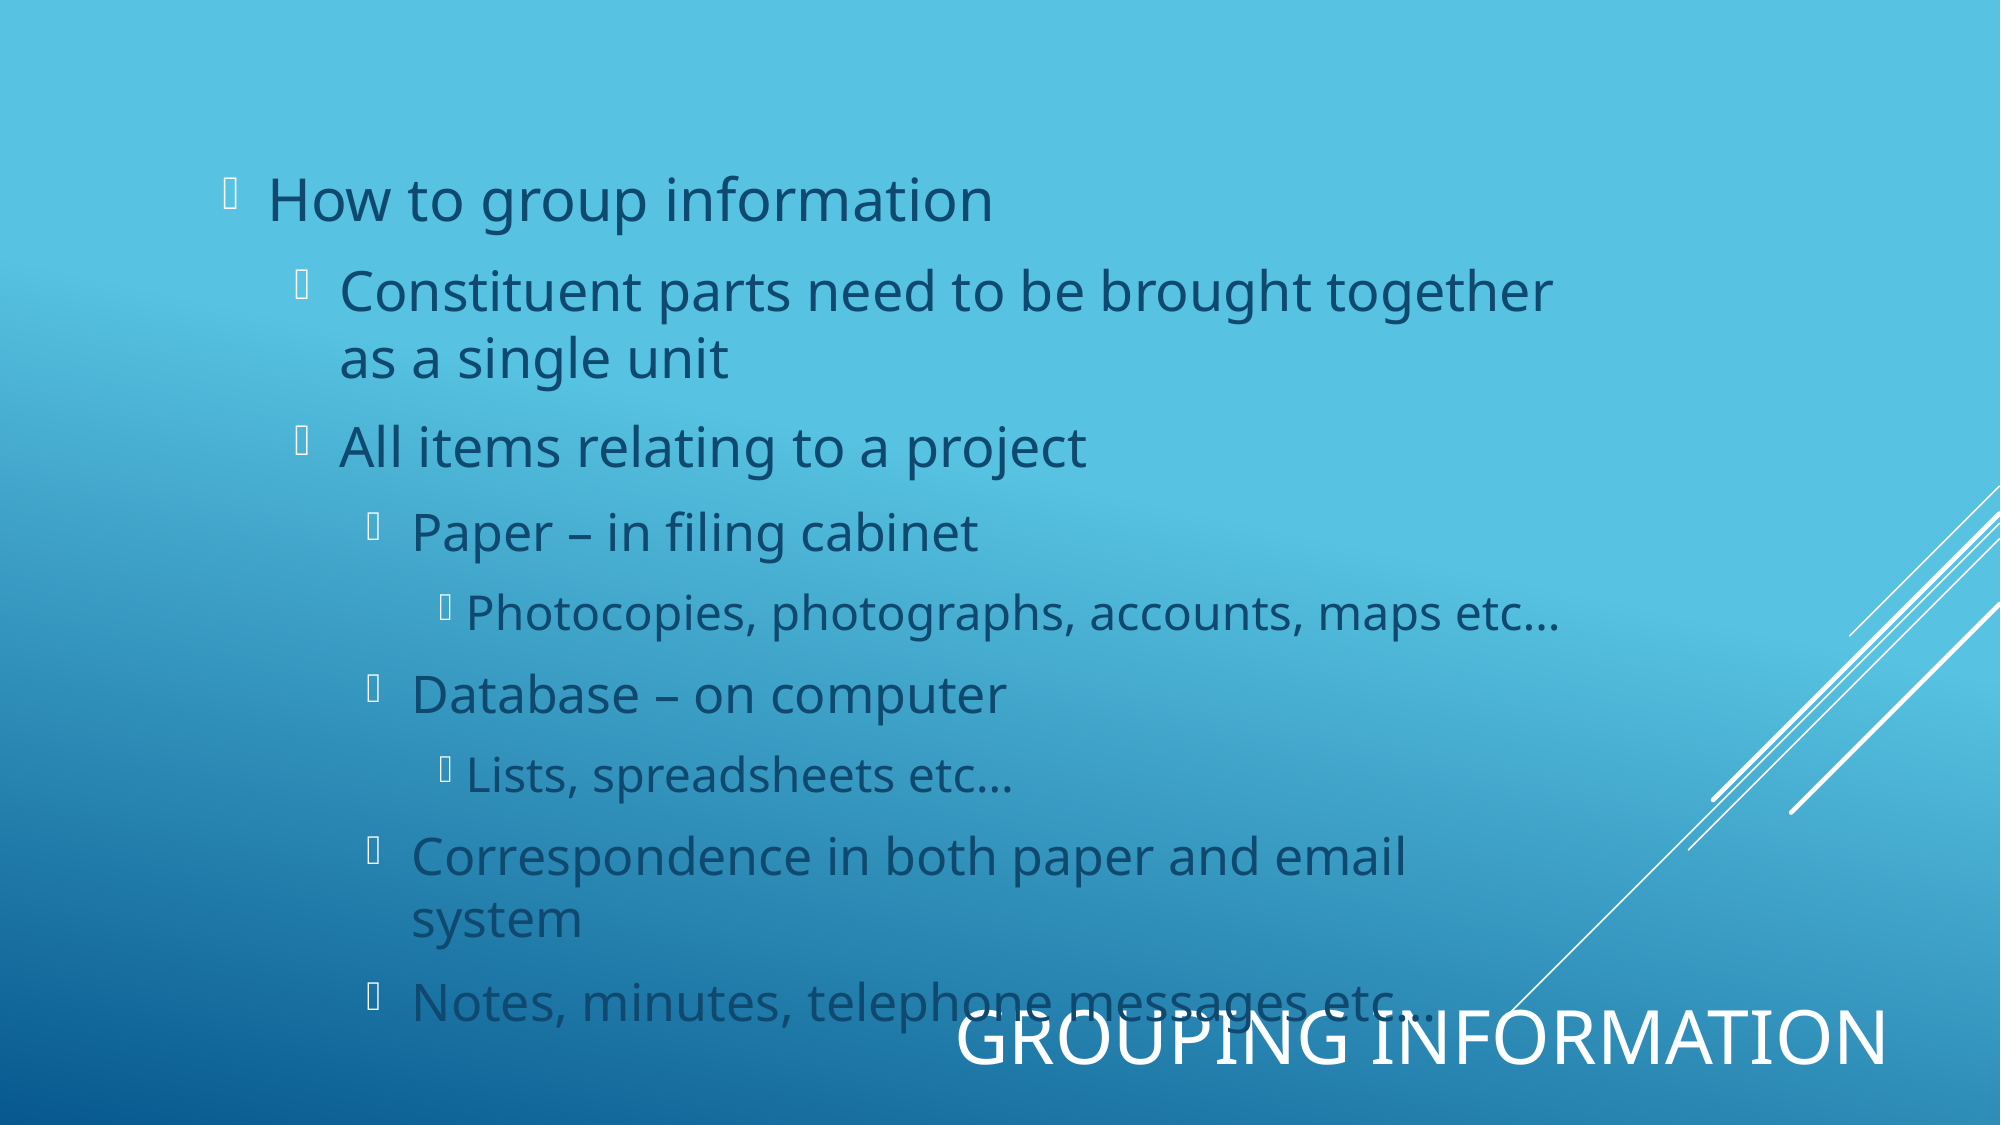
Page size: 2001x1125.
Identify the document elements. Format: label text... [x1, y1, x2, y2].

list How to group information Constituent parts need to be brought together as a single unit All items relating to a project Paper – in filing cabinet Photocopies, photographs, accounts, maps etc… Database – on computer Lists, spreadsheets etc… Correspondence in both paper and email system Notes, minutes, telephone messages etc… [207, 155, 1608, 1049]
title Grouping Information [525, 911, 1926, 1125]
